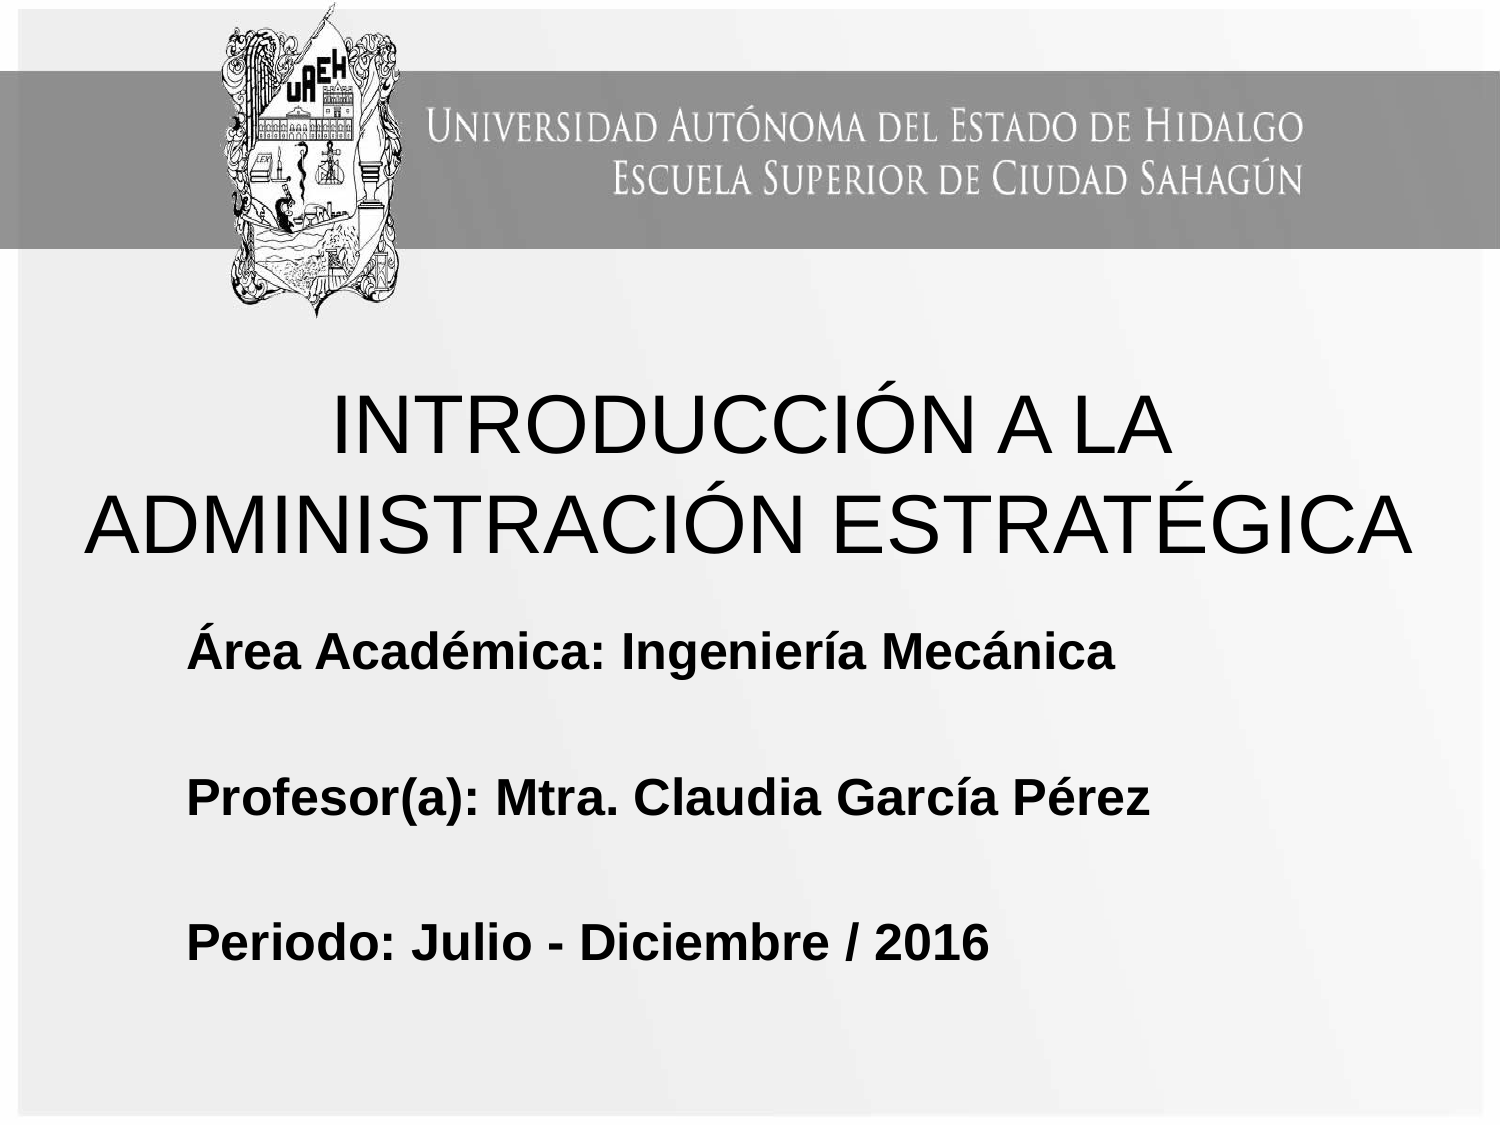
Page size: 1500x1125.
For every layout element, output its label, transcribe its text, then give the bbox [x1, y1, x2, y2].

picture [0, 0, 1500, 1125]
subtitle Área Académica: Ingeniería Mecánica Profesor(a): Mtra. Claudia García Pérez Periodo: Julio - Diciembre / 2016 [171, 609, 1447, 1125]
title INTRODUCCIÓN A LA ADMINISTRACIÓN ESTRATÉGICA [41, 349, 1459, 591]
